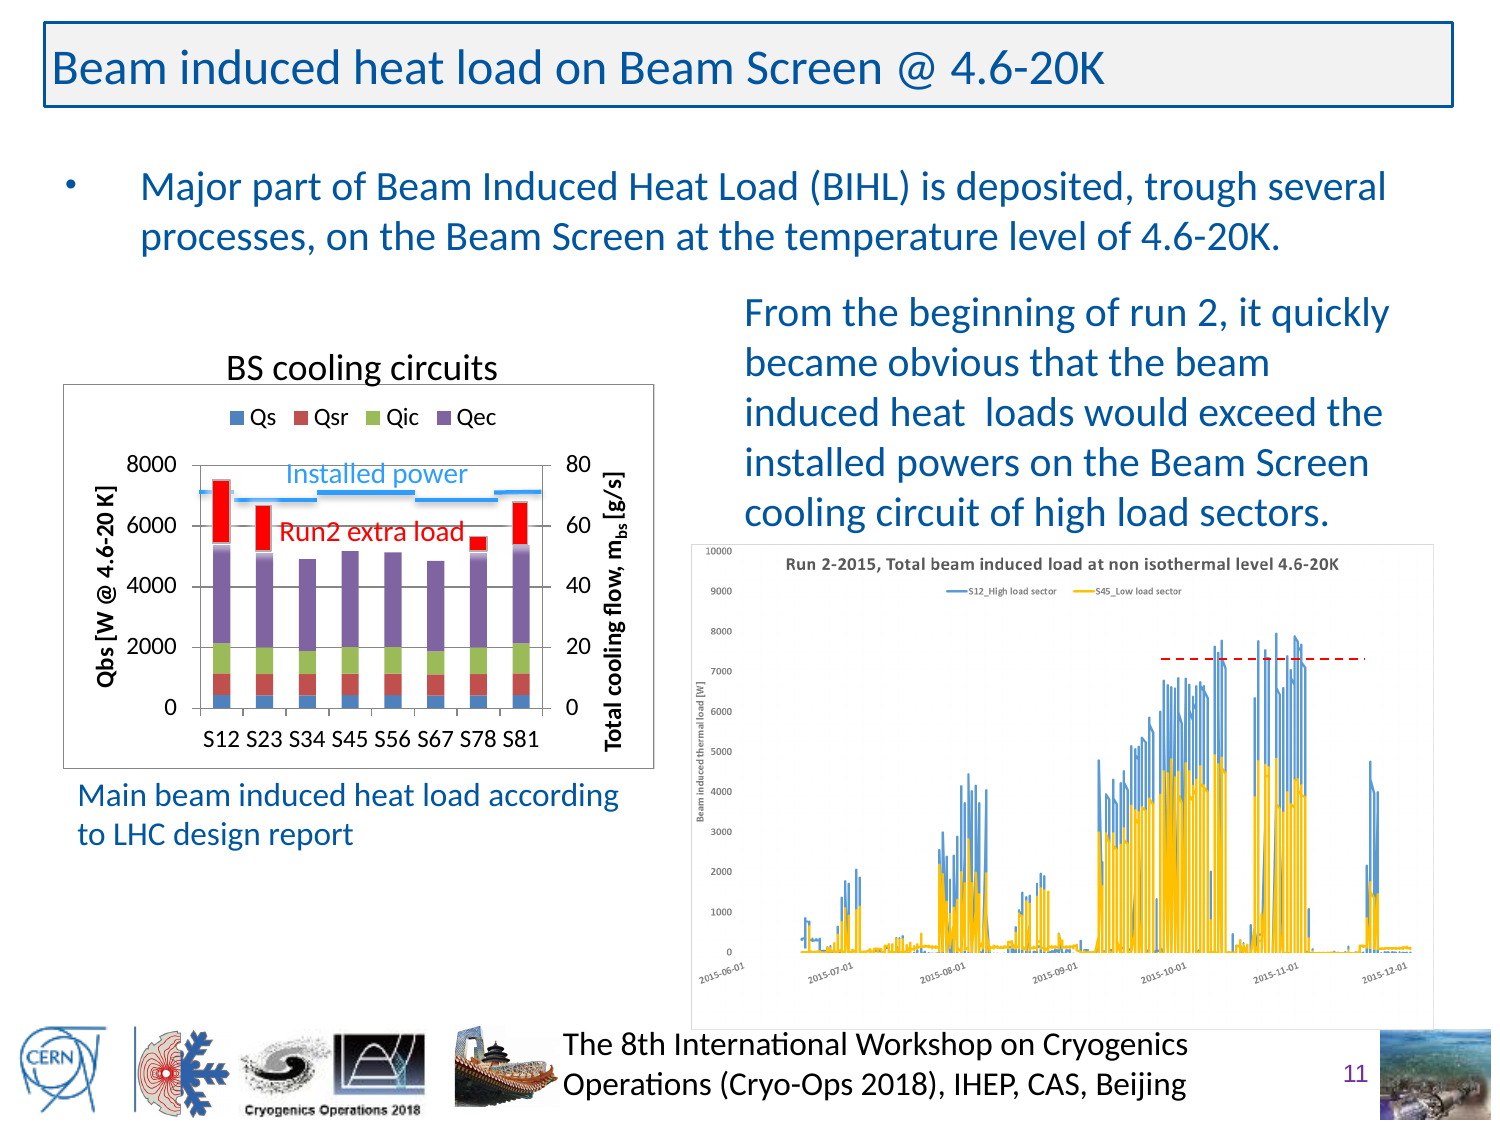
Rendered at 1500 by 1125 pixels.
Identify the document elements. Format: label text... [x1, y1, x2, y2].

picture [691, 544, 1434, 1030]
picture [137, 1028, 230, 1119]
title Beam induced heat load on Beam Screen @ 4.6-20K [43, 21, 1454, 108]
slide_number 11 [1301, 1042, 1370, 1103]
picture [1379, 1028, 1491, 1121]
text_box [454, 1016, 1213, 1113]
text_box From the beginning of run 2, it quickly became obvious that the beam induced heat loads would exceed the installed powers on the Beam Screen cooling circuit of high load sectors. [729, 277, 1416, 536]
list Major part of Beam Induced Heat Load (BIHL) is deposited, trough several processes, on the Beam Screen at the temperature level of 4.6-20K. [44, 151, 1443, 285]
text_box Main beam induced heat load according to LHC design report [62, 781, 655, 860]
picture [238, 1028, 429, 1125]
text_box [62, 335, 655, 770]
